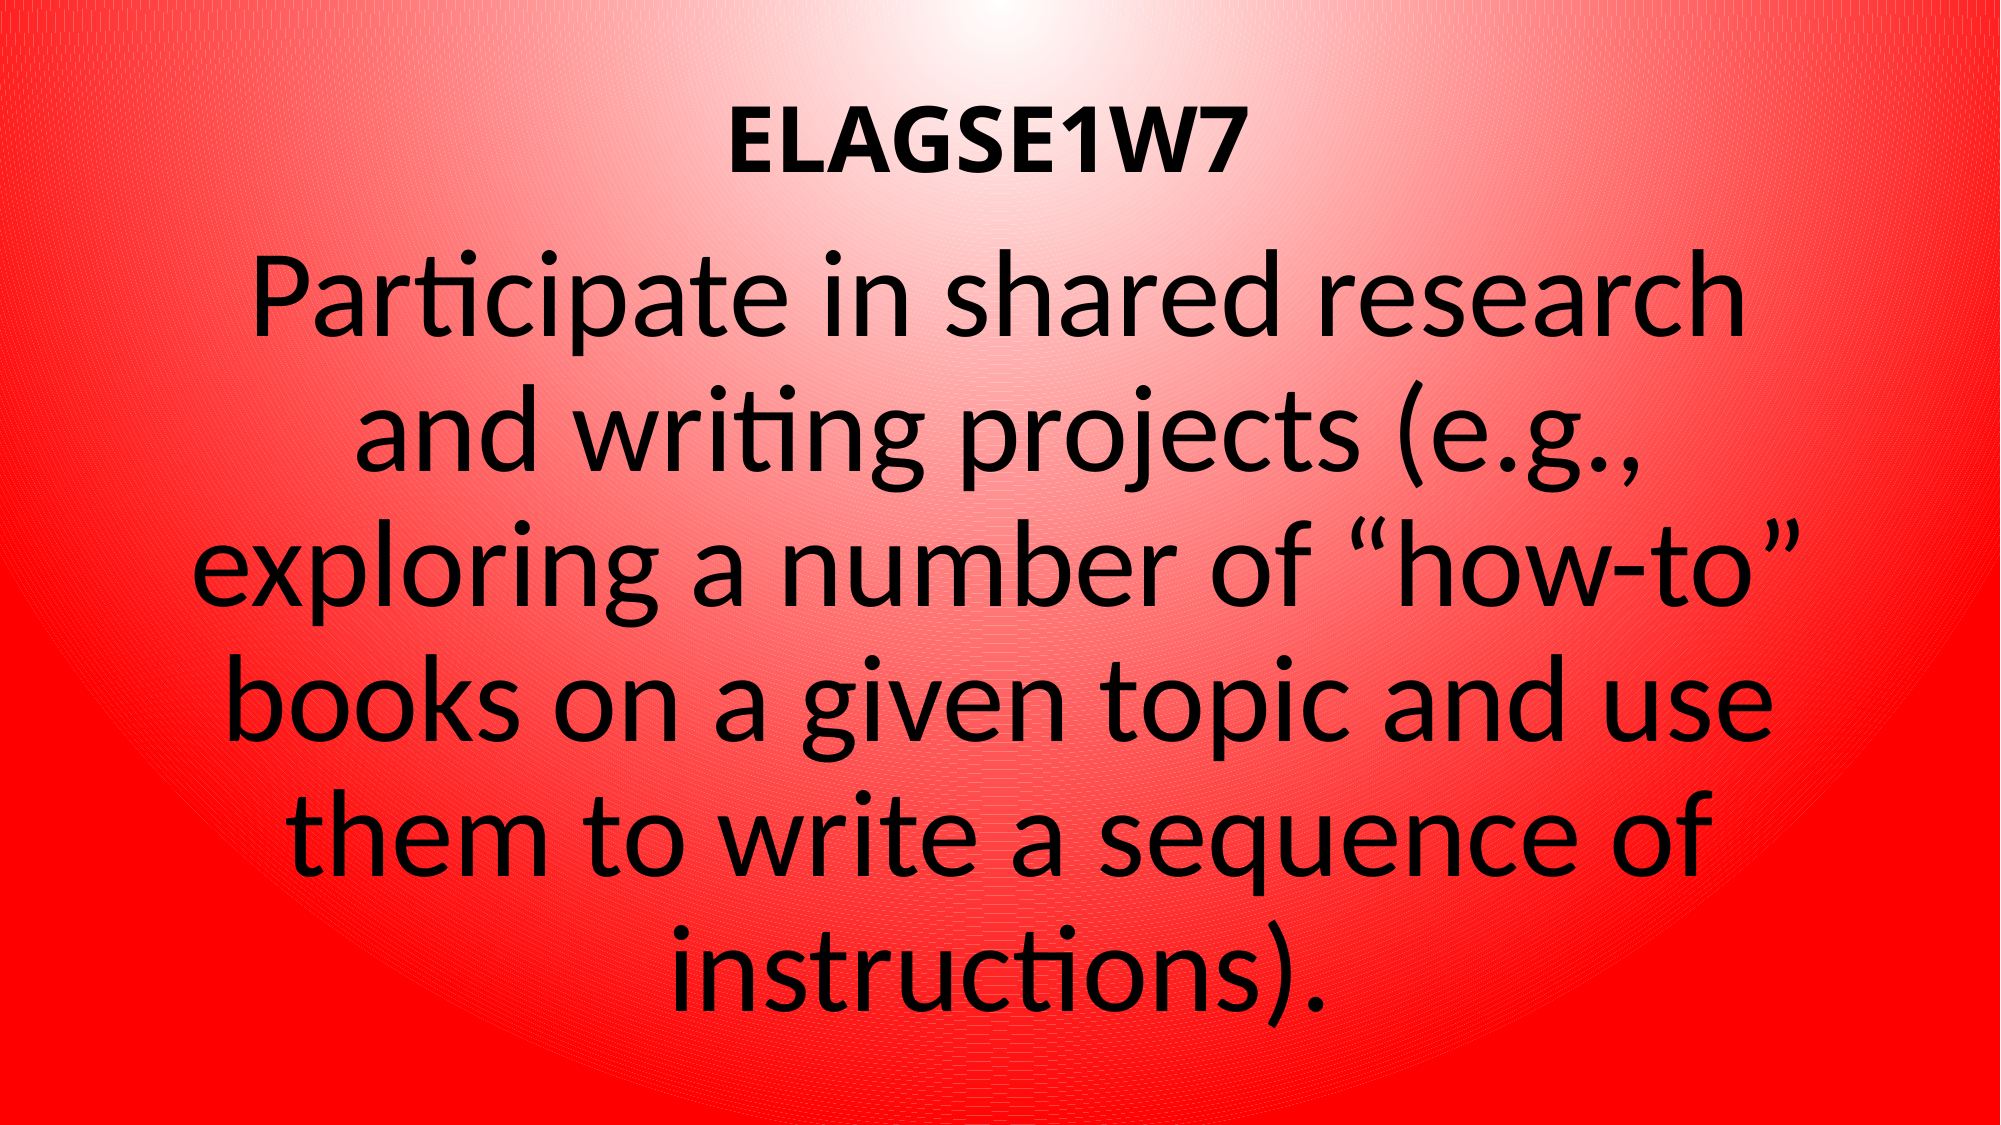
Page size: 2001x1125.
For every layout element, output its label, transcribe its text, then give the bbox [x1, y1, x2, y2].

title ELAGSE1W7 [137, 34, 1863, 221]
list Participate in shared research and writing projects (e.g., exploring a number of “how-to” books on a given topic and use them to write a sequence of instructions). [137, 221, 1863, 1080]
